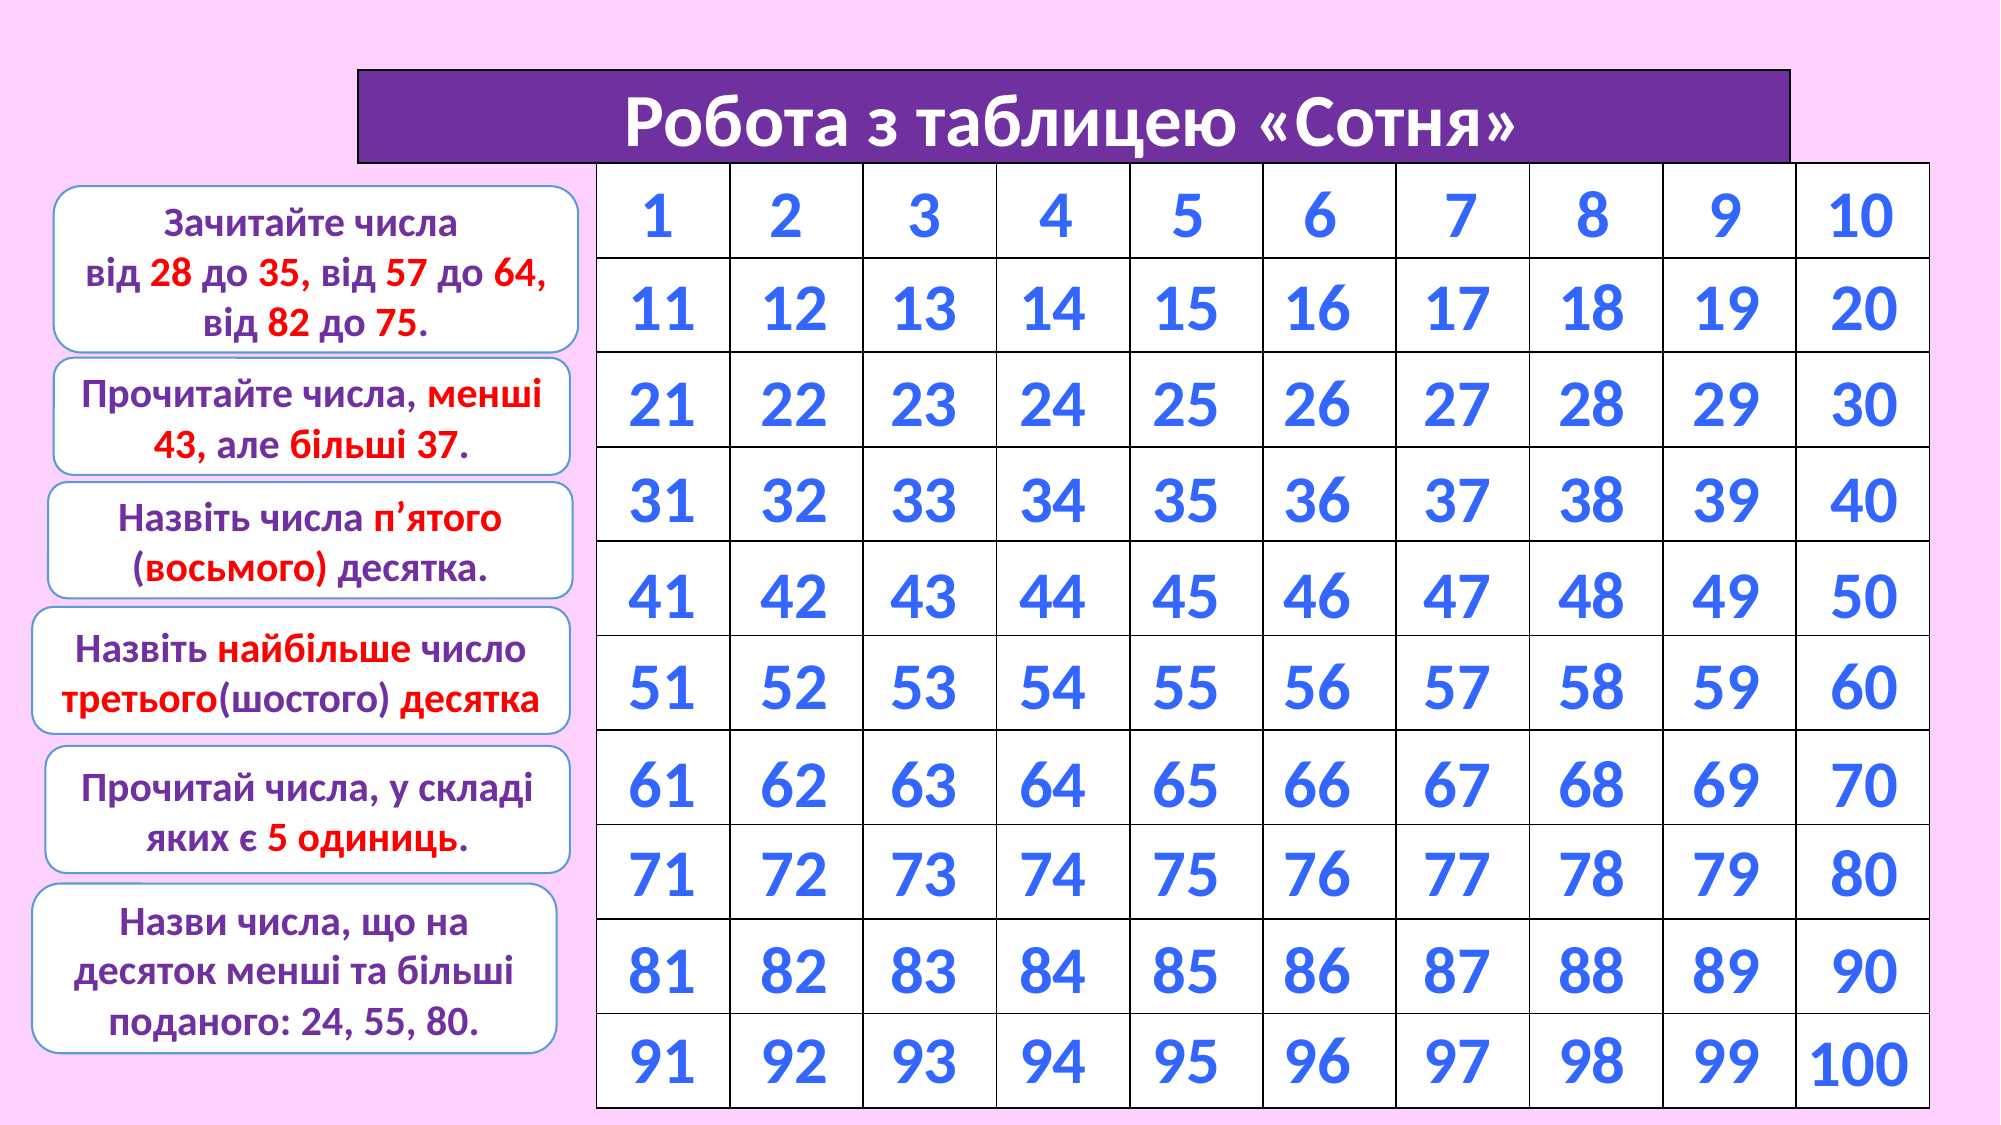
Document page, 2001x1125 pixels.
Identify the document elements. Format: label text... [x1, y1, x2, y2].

table_cell [1778, 259, 1795, 351]
table_cell [1131, 825, 1137, 918]
text_box 83 [875, 919, 975, 1009]
text_box 28 [1543, 352, 1643, 448]
table_cell [1131, 448, 1137, 540]
text_box 6 [1288, 163, 1388, 258]
table_cell [1916, 542, 1929, 635]
table_cell [997, 825, 1004, 918]
table_cell [1797, 353, 1816, 446]
table_cell [1778, 448, 1795, 540]
text_box 29 [1677, 352, 1778, 448]
text_box 82 [745, 919, 846, 1009]
table_cell [1797, 920, 1816, 1012]
table_cell [714, 353, 729, 446]
text_box 25 [1137, 352, 1238, 448]
text_box 90 [1816, 919, 1916, 1012]
text_box 36 [1268, 448, 1369, 544]
table_cell [1369, 448, 1395, 540]
text_box 55 [1137, 635, 1238, 730]
table_cell [1397, 259, 1408, 351]
table_cell [1797, 542, 1816, 635]
table_cell [1530, 731, 1662, 824]
text_box 86 [1268, 919, 1369, 1009]
text_box 49 [1677, 544, 1778, 635]
text_box 72 [745, 822, 846, 918]
table_cell [864, 259, 875, 351]
table_cell [1397, 353, 1408, 446]
text_box Назвіть найбільше число третього(шостого) десятка [31, 605, 571, 735]
table_cell [975, 542, 996, 635]
text_box 52 [745, 635, 846, 730]
table_cell [1664, 825, 1677, 918]
text_box 68 [1543, 733, 1643, 822]
text_box 74 [1004, 822, 1104, 918]
table_cell [846, 542, 862, 635]
table_cell [731, 448, 745, 540]
table_cell [1778, 825, 1795, 918]
text_box 50 [1816, 544, 1916, 635]
table_header [597, 164, 626, 257]
table_cell [1797, 636, 1816, 729]
text_box 96 [1268, 1009, 1369, 1104]
table_cell [714, 920, 729, 1013]
table_cell [1664, 1014, 1792, 1107]
text_box 88 [1543, 919, 1643, 1009]
table_cell [714, 259, 729, 351]
table_cell [1131, 1014, 1262, 1107]
table_cell [864, 1014, 996, 1107]
table_cell [1778, 920, 1795, 1013]
table_cell [1778, 542, 1795, 635]
text_box 91 [613, 1009, 714, 1104]
text_box 70 [1816, 733, 1916, 822]
table_cell [864, 353, 875, 446]
text_box 5 [1156, 163, 1256, 258]
table_header [1397, 164, 1429, 257]
table_cell [1797, 731, 1929, 824]
text_box 94 [1004, 1009, 1104, 1104]
text_box 64 [1004, 733, 1104, 822]
table_cell [975, 636, 996, 729]
text_box 14 [1004, 256, 1104, 352]
table_cell [1104, 920, 1129, 1013]
table_cell [975, 920, 996, 1013]
text_box 3 [892, 163, 993, 258]
table_cell [846, 353, 862, 446]
table_header [1124, 164, 1129, 257]
text_box 1 [626, 163, 726, 258]
table_cell [1797, 259, 1816, 351]
table_cell [997, 542, 1004, 635]
table_cell [1397, 448, 1408, 540]
table_cell [714, 636, 729, 729]
text_box Прочитай числа, у складі яких є 5 одиниць. [44, 744, 571, 875]
table_cell [1509, 259, 1529, 351]
table_cell [1916, 636, 1929, 729]
table_cell [1664, 731, 1795, 824]
table_cell [1238, 259, 1262, 351]
table_cell [1530, 448, 1543, 540]
table_cell [597, 1014, 729, 1107]
text_box 85 [1137, 919, 1238, 1009]
table_cell [1664, 920, 1677, 1013]
table_cell [597, 542, 613, 635]
text_box 51 [613, 635, 714, 730]
table_cell [997, 920, 1004, 1013]
table_cell [1238, 448, 1262, 540]
table_cell [1643, 259, 1662, 351]
table_cell [1104, 825, 1129, 918]
text_box 22 [745, 352, 846, 448]
table_cell [864, 731, 996, 824]
table_cell [1530, 259, 1543, 351]
table_cell [864, 636, 875, 729]
table_cell [731, 1014, 862, 1107]
text_box 45 [1137, 544, 1238, 635]
table_cell [1238, 542, 1262, 635]
table_cell [997, 353, 1004, 446]
table_cell [846, 448, 862, 540]
table_cell [997, 731, 1129, 824]
table_cell [731, 825, 745, 918]
table_cell [1664, 353, 1677, 446]
text_box 15 [1137, 256, 1238, 352]
table_cell [1509, 636, 1529, 729]
table_cell [846, 636, 862, 729]
table_cell [1664, 448, 1677, 540]
text_box Назви числа, що на десяток менші та більші поданого: 24, 55, 80. [30, 882, 558, 1055]
table_cell [1131, 920, 1137, 1013]
table_cell [1643, 920, 1662, 1013]
text_box 37 [1408, 448, 1509, 544]
table_cell [1509, 825, 1529, 918]
table_cell [1131, 353, 1137, 446]
table_cell [1238, 825, 1262, 918]
table_cell [1397, 920, 1408, 1013]
table_header [1388, 164, 1395, 257]
text_box 92 [745, 1009, 846, 1104]
text_box 97 [1408, 1009, 1509, 1104]
table_header [1131, 164, 1156, 257]
table_cell [864, 920, 875, 1013]
table_cell [731, 920, 745, 1013]
table_header [1664, 164, 1693, 257]
table_cell [1131, 542, 1137, 635]
text_box 9 [1693, 163, 1793, 258]
text_box 93 [875, 1009, 975, 1104]
table_cell [1131, 636, 1137, 729]
table_cell [1369, 353, 1395, 446]
text_box 31 [613, 448, 714, 544]
table_header [1264, 164, 1288, 257]
table_cell [597, 259, 613, 351]
table_cell [1369, 259, 1395, 351]
text_box 41 [613, 544, 714, 635]
table_cell [846, 920, 862, 1013]
text_box 43 [875, 544, 975, 635]
text_box 2 [754, 163, 855, 258]
text_box 100 [1792, 1012, 1946, 1108]
table_header [731, 164, 754, 257]
table_cell [1664, 636, 1677, 729]
table_header [997, 164, 1024, 257]
text_box 16 [1268, 256, 1369, 352]
table_cell [1916, 825, 1929, 918]
table_cell [997, 1014, 1129, 1107]
text_box 24 [1004, 352, 1104, 448]
table_cell [1104, 353, 1129, 446]
text_box 75 [1137, 822, 1238, 918]
table_cell [1643, 448, 1662, 540]
text_box 35 [1137, 448, 1238, 544]
table_cell [997, 259, 1004, 351]
table_cell [1238, 636, 1262, 729]
table_cell [1264, 636, 1268, 729]
table_header [855, 164, 862, 257]
text_box 53 [875, 635, 975, 730]
text_box 79 [1677, 822, 1778, 918]
text_box 44 [1004, 544, 1104, 635]
table_cell [864, 825, 875, 918]
table_cell [731, 731, 862, 824]
text_box 17 [1408, 256, 1509, 352]
table_cell [1509, 353, 1529, 446]
table_cell [1397, 731, 1529, 824]
text_box 77 [1408, 822, 1509, 918]
text_box 21 [613, 352, 714, 448]
table_cell [1104, 259, 1129, 351]
text_box 23 [875, 352, 975, 448]
table_cell [1264, 259, 1268, 351]
text_box Прочитайте числа, менші 43, але більші 37. [52, 356, 571, 476]
table_cell [1778, 636, 1795, 729]
table_cell [997, 448, 1004, 540]
text_box 30 [1816, 352, 1916, 448]
text_box 95 [1137, 1009, 1238, 1104]
text_box 42 [745, 544, 846, 635]
table_cell [1104, 448, 1129, 540]
table_cell [1530, 920, 1543, 1013]
table_cell [1530, 636, 1543, 729]
text_box 54 [1004, 635, 1104, 730]
table_cell [1643, 825, 1662, 918]
text_box 71 [613, 822, 714, 918]
table_cell [597, 448, 613, 540]
table_header [1530, 164, 1561, 257]
text_box 89 [1677, 919, 1778, 1009]
text_box 76 [1268, 822, 1369, 918]
text_box 84 [1004, 919, 1104, 1009]
text_box 11 [613, 256, 714, 352]
table_cell [1643, 542, 1662, 635]
table_cell [1509, 542, 1529, 635]
table_cell [597, 920, 613, 1013]
table_cell [1104, 636, 1129, 729]
table_cell [714, 825, 729, 918]
table_cell [846, 825, 862, 918]
table_cell [1264, 542, 1268, 635]
table_cell [1264, 1014, 1395, 1107]
table_cell [714, 448, 729, 540]
table_cell [1397, 542, 1408, 635]
table_cell [1664, 259, 1677, 351]
text_box 47 [1408, 544, 1509, 635]
table_cell [1264, 353, 1268, 446]
text_box 73 [875, 822, 975, 918]
table_cell [597, 731, 729, 824]
text_box 56 [1268, 635, 1369, 730]
text_box 13 [875, 256, 975, 352]
text_box 34 [1004, 448, 1104, 544]
table_cell [1797, 825, 1816, 918]
text_box 33 [875, 448, 975, 544]
text_box 32 [745, 448, 846, 544]
text_box 57 [1408, 635, 1509, 730]
text_box 27 [1408, 352, 1509, 448]
table_cell [1238, 353, 1262, 446]
text_box 63 [875, 733, 975, 822]
table_cell [864, 542, 875, 635]
table_cell [1916, 353, 1929, 446]
text_box 67 [1408, 733, 1509, 822]
table_header [1797, 164, 1811, 257]
table_cell [731, 636, 745, 729]
table_cell [1664, 542, 1677, 635]
text_box 78 [1543, 822, 1643, 918]
text_box 46 [1268, 544, 1369, 635]
text_box Зачитайте числа від 28 до 35, від 57 до 64, від 82 до 75. [52, 185, 580, 354]
table_header [1912, 164, 1929, 257]
text_box 18 [1543, 256, 1643, 352]
table_cell [1131, 259, 1137, 351]
table_cell [1916, 448, 1929, 540]
text_box 60 [1816, 635, 1916, 730]
table_cell [731, 259, 745, 351]
table_cell [1264, 448, 1268, 540]
text_box 26 [1268, 352, 1369, 448]
table_cell [1264, 825, 1268, 918]
text_box 7 [1429, 163, 1529, 258]
text_box Робота з таблицею «Сотня» [357, 69, 1791, 164]
text_box 80 [1816, 822, 1916, 918]
table_cell [846, 259, 862, 351]
table_cell [1509, 448, 1529, 540]
table_cell [1397, 825, 1408, 918]
table_cell [1530, 825, 1543, 918]
text_box 65 [1137, 733, 1238, 822]
table_cell [1643, 353, 1662, 446]
table_header [864, 164, 892, 257]
text_box 81 [613, 919, 714, 1009]
table_cell [1397, 636, 1408, 729]
text_box 48 [1543, 544, 1643, 635]
text_box 4 [1024, 163, 1124, 258]
table_cell [975, 825, 996, 918]
table_cell [731, 353, 745, 446]
table_cell [1369, 920, 1395, 1013]
table_cell [1916, 920, 1929, 1012]
table_cell [1530, 1014, 1662, 1107]
text_box 12 [745, 256, 846, 352]
table_cell [1530, 542, 1543, 635]
table_cell [1369, 636, 1395, 729]
text_box 19 [1677, 256, 1778, 352]
text_box 69 [1677, 733, 1778, 822]
table_cell [1369, 825, 1395, 918]
text_box 66 [1268, 733, 1369, 822]
text_box 58 [1543, 635, 1643, 730]
table_cell [597, 353, 613, 446]
text_box 62 [745, 733, 846, 822]
table_cell [597, 825, 613, 918]
table_cell [714, 542, 729, 635]
text_box Назвіть числа п’ятого (восьмого) десятка. [46, 481, 574, 600]
text_box 38 [1543, 448, 1643, 544]
text_box 39 [1677, 448, 1778, 544]
table_cell [1643, 636, 1662, 729]
table_cell [1797, 448, 1816, 540]
text_box 59 [1677, 635, 1778, 730]
text_box 10 [1811, 163, 1912, 258]
table_cell [1131, 731, 1262, 824]
text_box 40 [1816, 448, 1916, 544]
table_cell [1264, 731, 1395, 824]
table_cell [864, 448, 875, 540]
table_header [1256, 164, 1262, 257]
table_cell [1778, 353, 1795, 446]
table_cell [1369, 542, 1395, 635]
text_box 98 [1543, 1009, 1643, 1104]
table_cell [1264, 920, 1268, 1013]
table_cell [1509, 920, 1529, 1013]
table_cell [1916, 259, 1929, 351]
table_cell [597, 636, 613, 729]
text_box 99 [1677, 1009, 1778, 1104]
text_box 20 [1816, 256, 1916, 352]
table_cell [731, 542, 745, 635]
table_cell [1104, 542, 1129, 635]
text_box 8 [1561, 163, 1661, 258]
table_cell [1397, 1014, 1529, 1107]
table_cell [1238, 920, 1262, 1013]
table_cell [975, 259, 996, 351]
table_cell [997, 636, 1004, 729]
text_box 61 [613, 733, 714, 822]
table_cell [1530, 353, 1543, 446]
table_cell [975, 448, 996, 540]
table_cell [975, 353, 996, 446]
text_box 87 [1408, 919, 1509, 1009]
